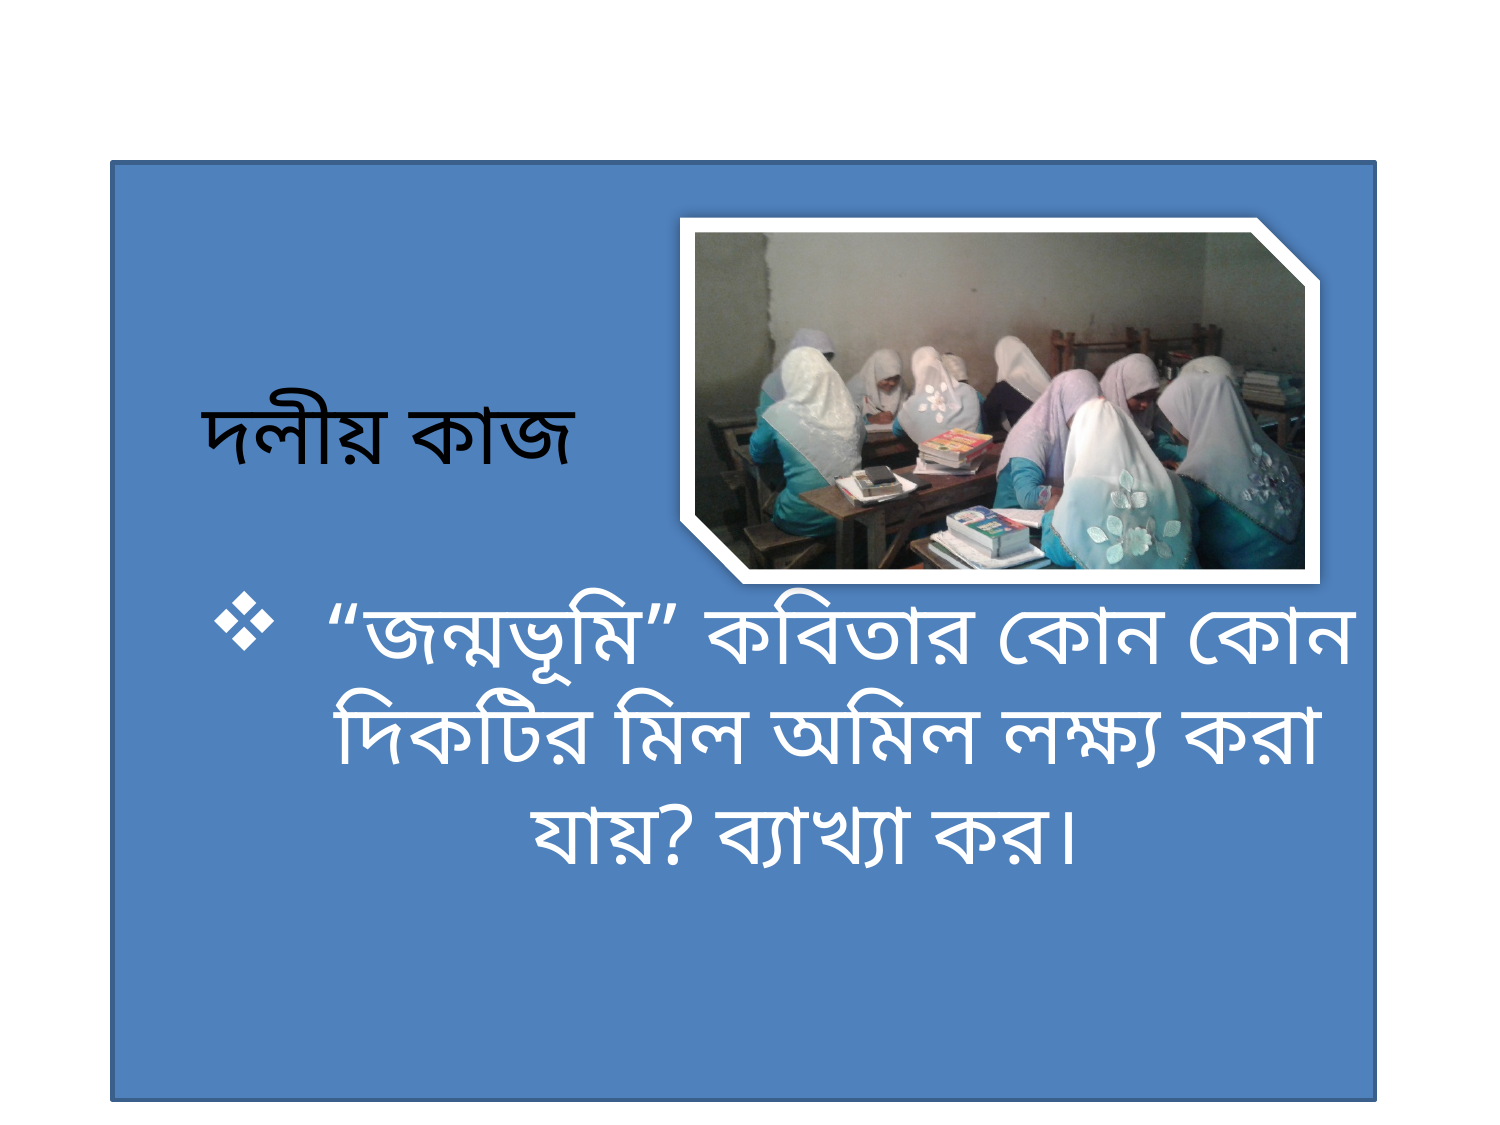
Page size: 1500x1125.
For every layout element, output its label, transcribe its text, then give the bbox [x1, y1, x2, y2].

picture [687, 224, 1313, 577]
text_box দলীয় কাজ “জন্মভূমি” কবিতার কোন কোন দিকটির মিল অমিল লক্ষ্য করা যায়? ব্যাখ্যা কর। [110, 160, 1377, 1102]
